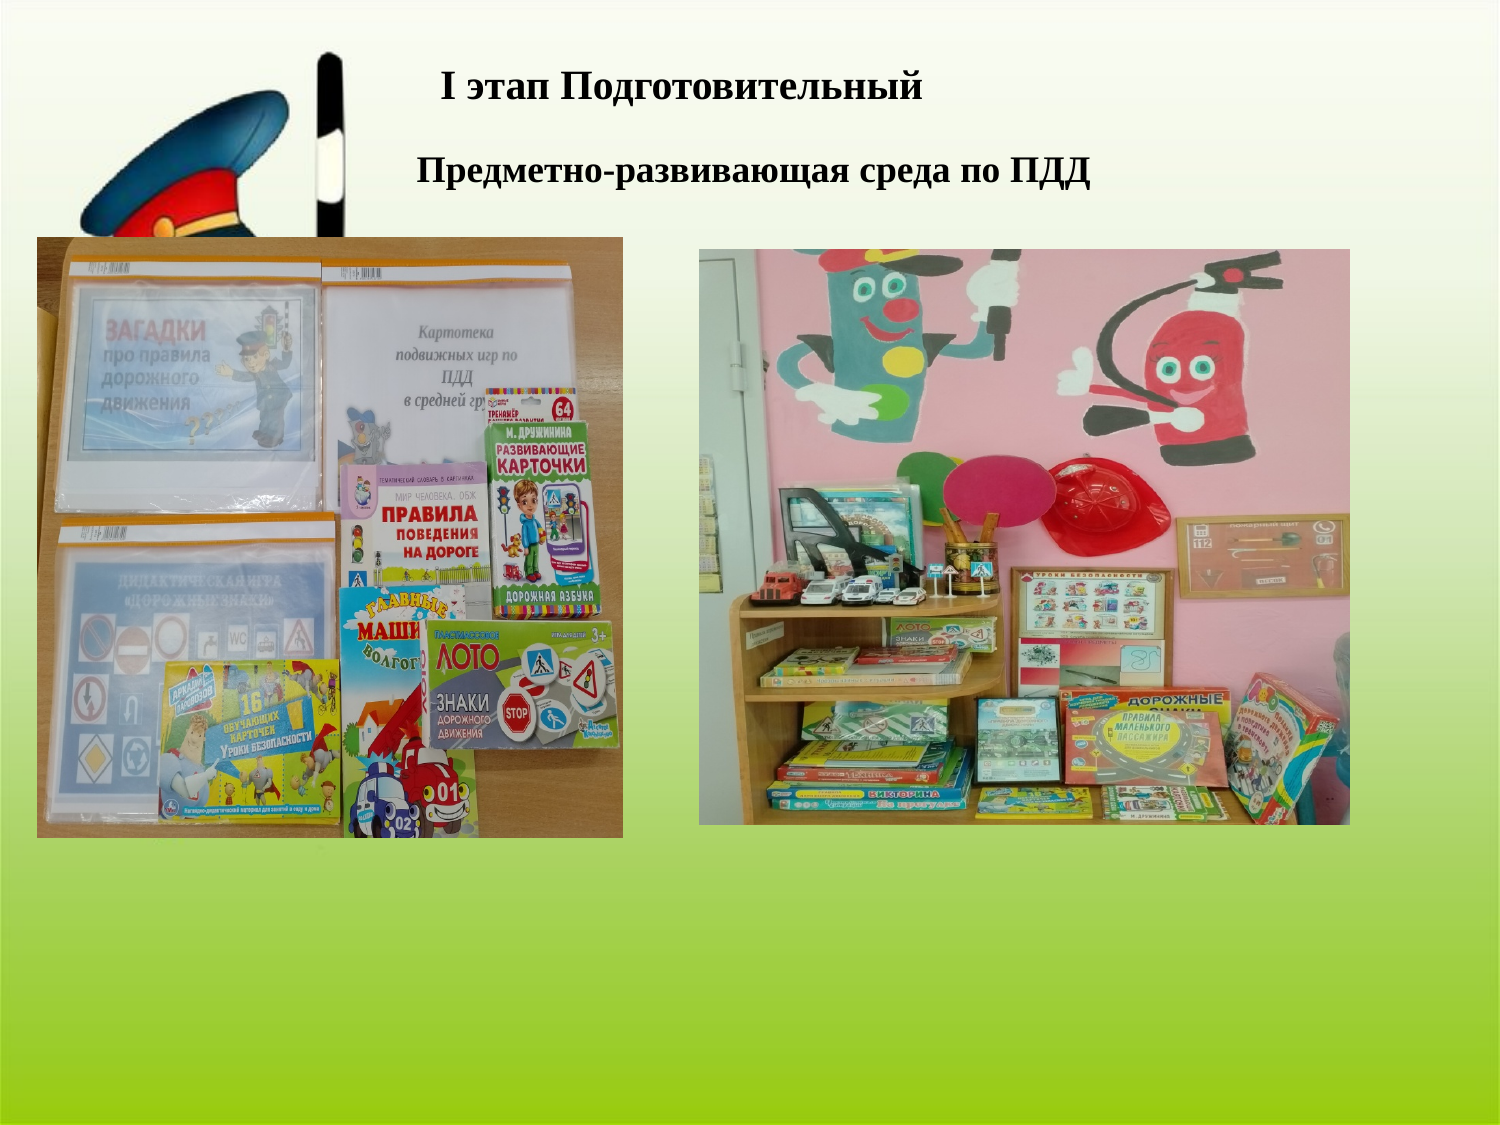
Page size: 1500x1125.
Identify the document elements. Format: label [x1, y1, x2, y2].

picture [699, 249, 1351, 826]
list [0, 0, 1500, 1125]
picture [37, 237, 623, 838]
